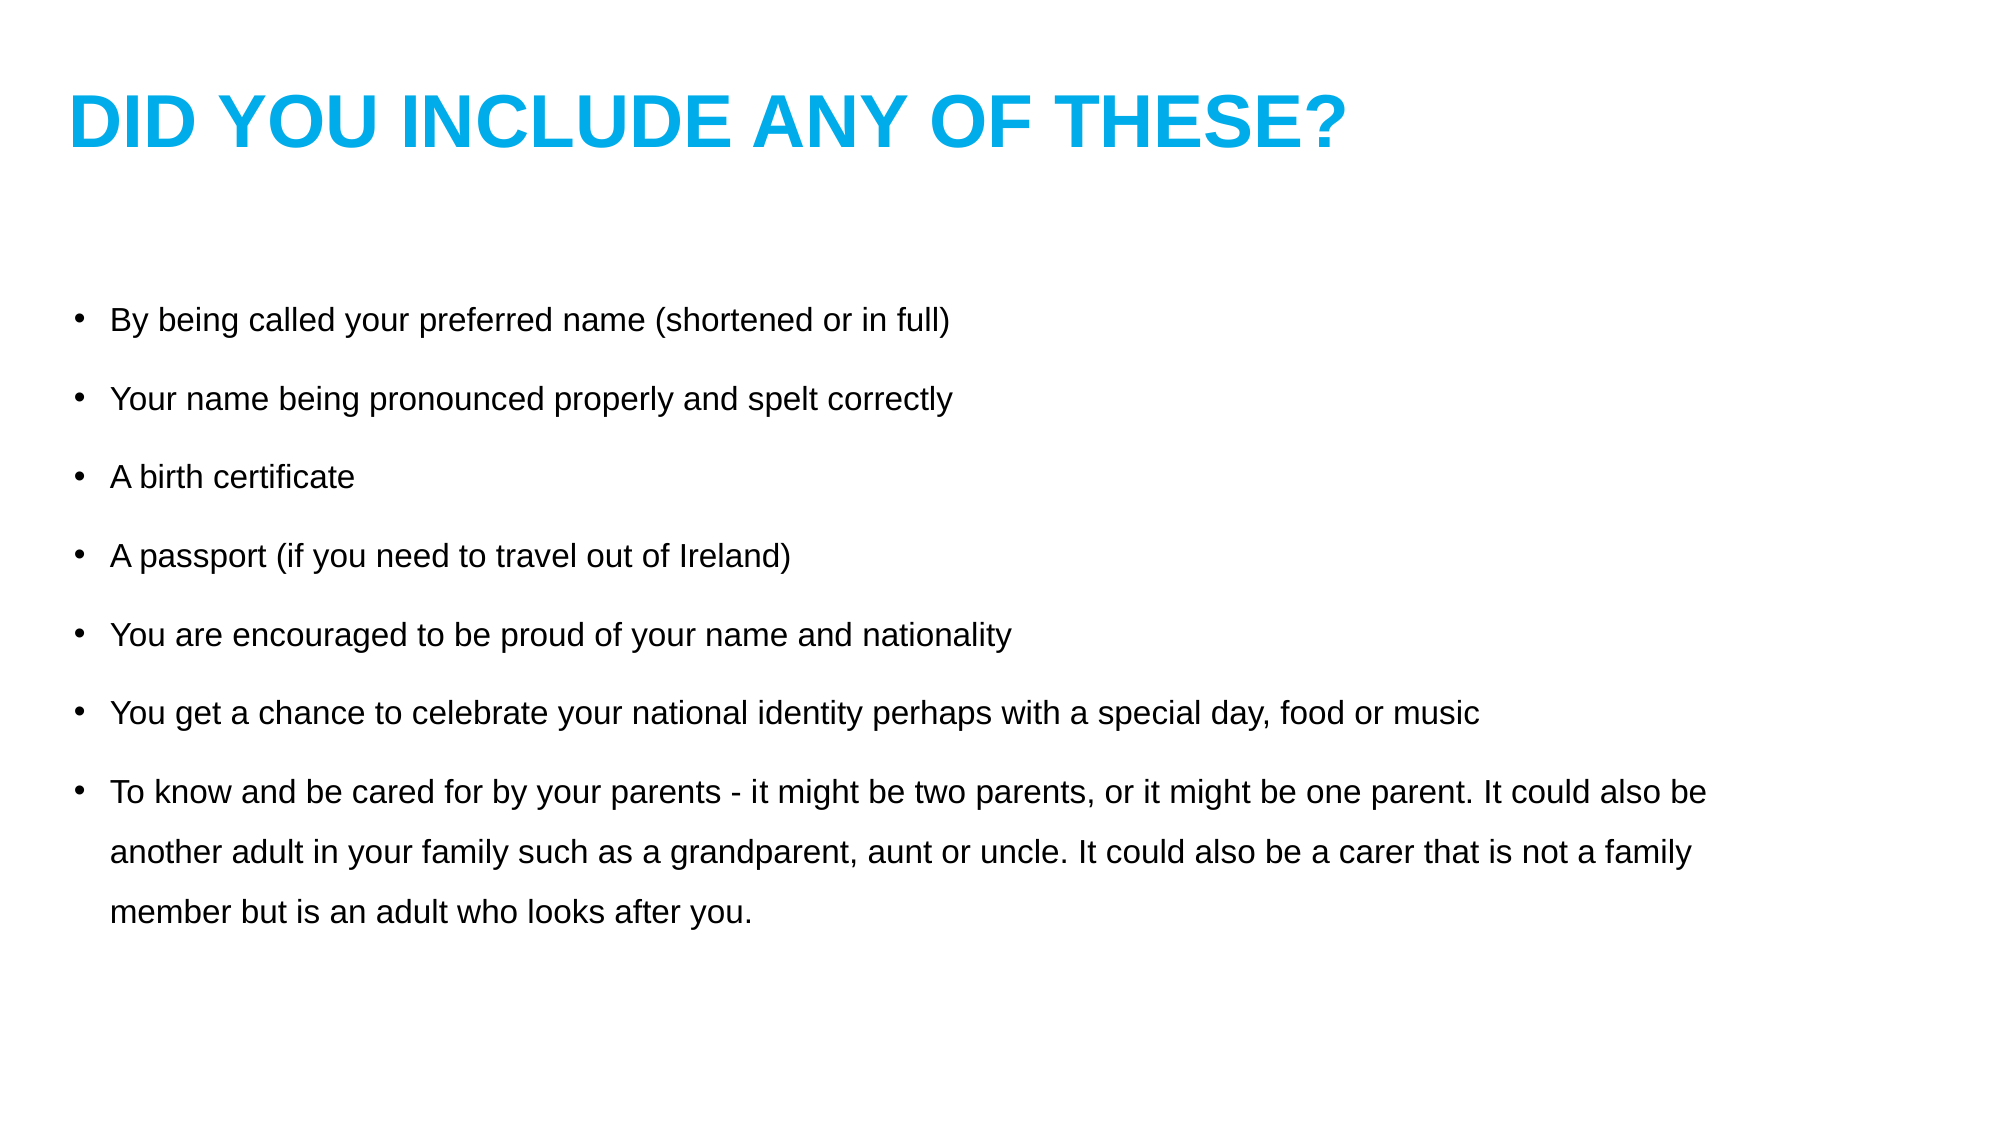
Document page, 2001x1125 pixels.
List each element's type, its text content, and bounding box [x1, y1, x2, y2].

text_box DID YOU INCLUDE ANY OF THESE? [53, 64, 1719, 170]
text_box By being called your preferred name (shortened or in full) Your name being pronounced properly and spelt correctly A birth certificate A passport (if you need to travel out of Ireland) You are encouraged to be proud of your name and nationality You get a chance to celebrate your national identity perhaps with a special day, food or music To know and be cared for by your parents - it might be two parents, or it might be one parent. It could also be another adult in your family such as a grandparent, aunt or uncle. It could also be a carer that is not a family member but is an adult who looks after you. [59, 271, 1841, 943]
text_box [69, 226, 1962, 1125]
text_box [38, 193, 1035, 973]
